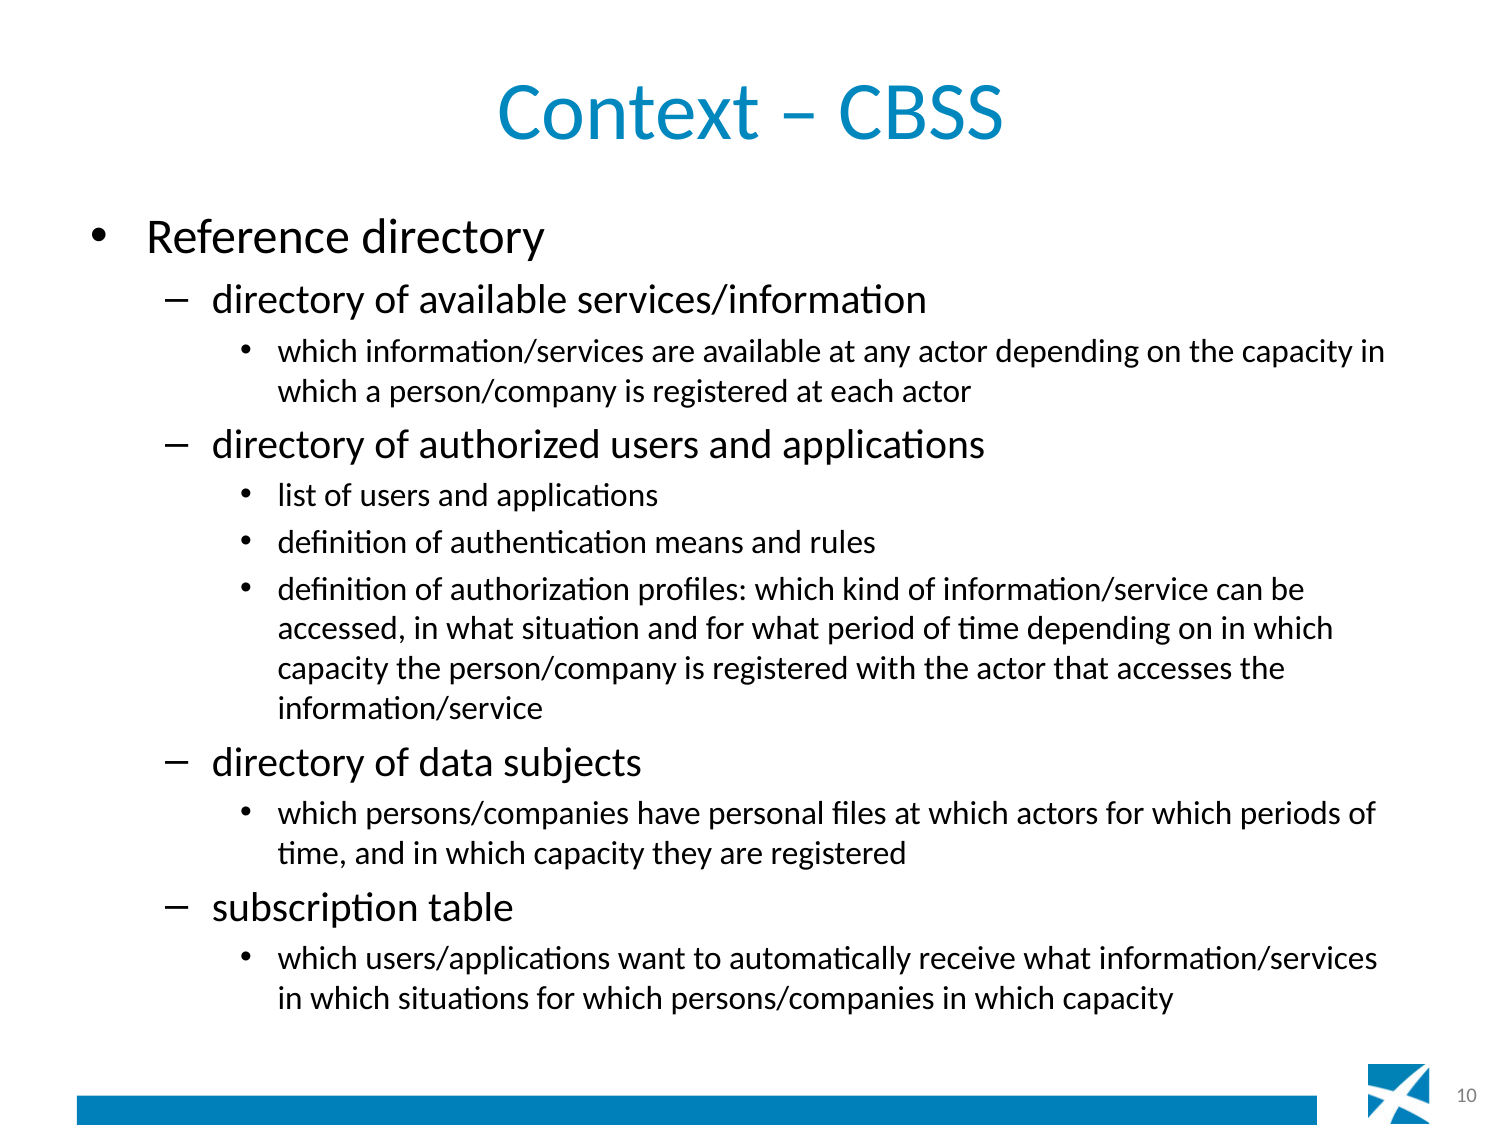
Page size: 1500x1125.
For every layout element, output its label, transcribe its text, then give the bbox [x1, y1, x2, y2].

slide_number 10 [1368, 1064, 1492, 1125]
title Context – CBSS [76, 30, 1427, 183]
list Reference directory directory of available services/information which information/services are available at any actor depending on the capacity in which a person/company is registered at each actor directory of authorized users and applications list of users and applications definition of authentication means and rules definition of authorization profiles: which kind of information/service can be accessed, in what situation and for what period of time depending on in which capacity the person/company is registered with the actor that accesses the information/service directory of data subjects which persons/companies have personal files at which actors for which periods of time, and in which capacity they are registered subscription table which users/applications want to automatically receive what information/services in which situations for which persons/companies in which capacity [75, 196, 1425, 1035]
